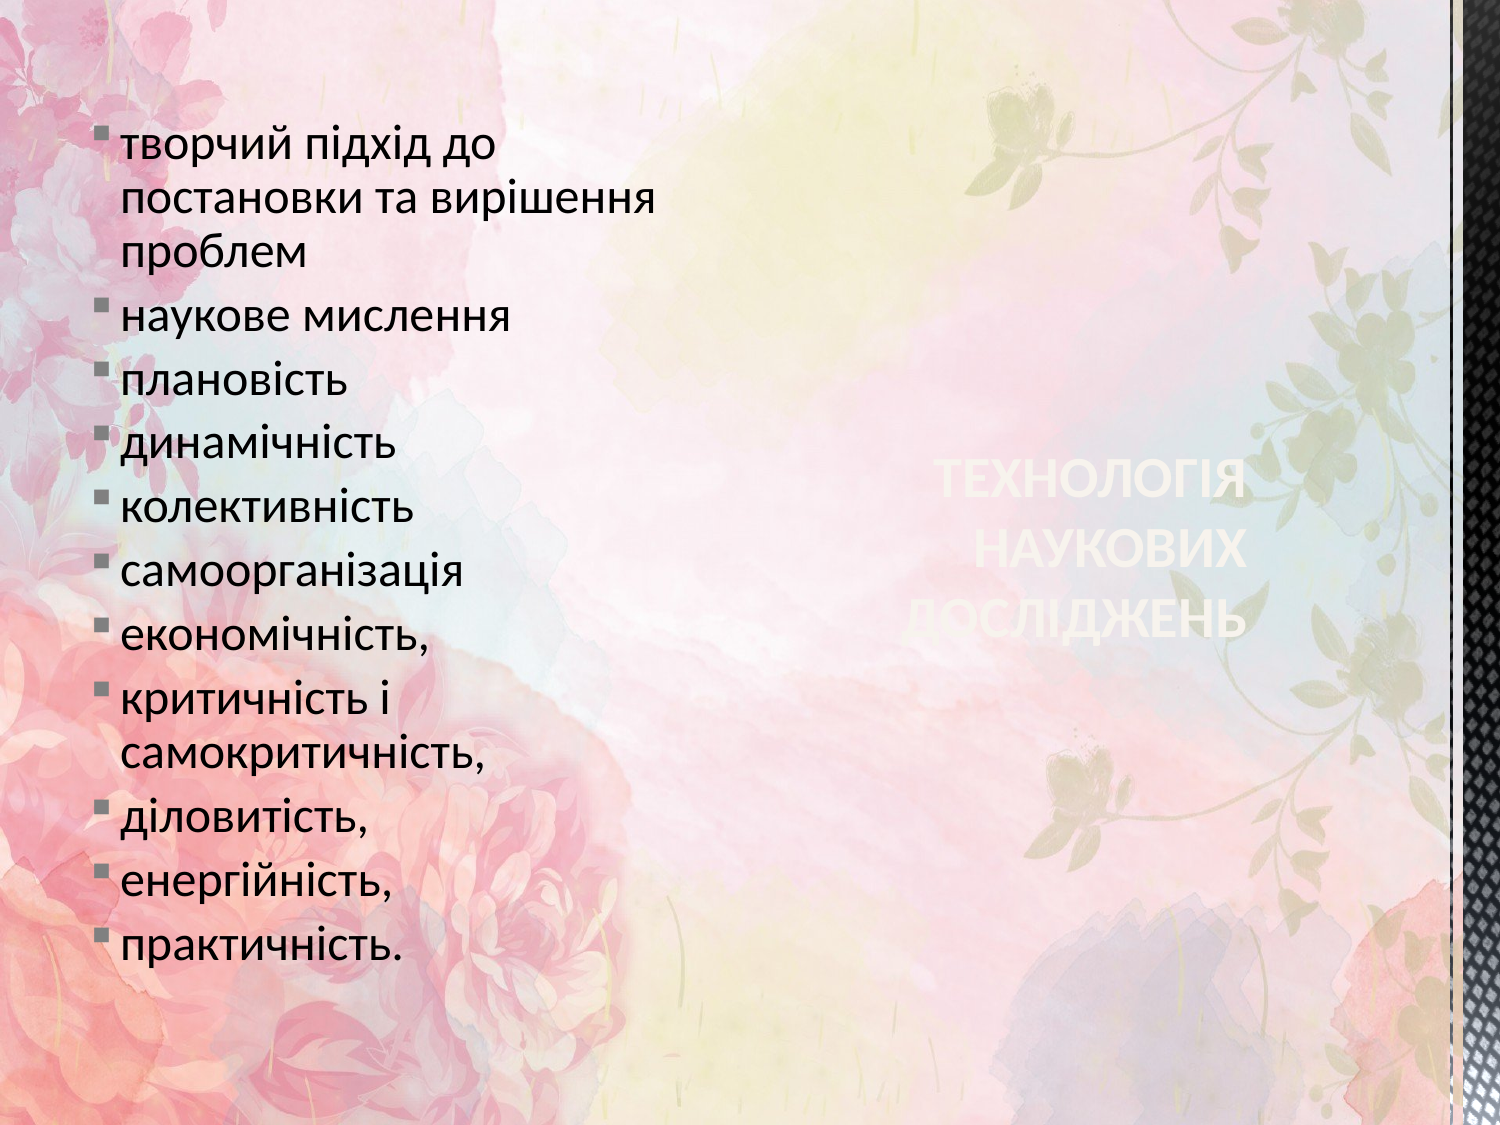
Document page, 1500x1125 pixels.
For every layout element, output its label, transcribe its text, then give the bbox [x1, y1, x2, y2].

title ТЕХНОЛОГІЯ НАУКОВИХ ДОСЛІДЖЕНЬ [800, 75, 1263, 1013]
list творчий підхід до постановки та вирішення проблем наукове мислення плановість динамічність колективність самоорганізація економічність, критичність і самокритичність, діловитість, енергійність, практичність. [75, 75, 675, 1013]
picture [0, 0, 1500, 1125]
